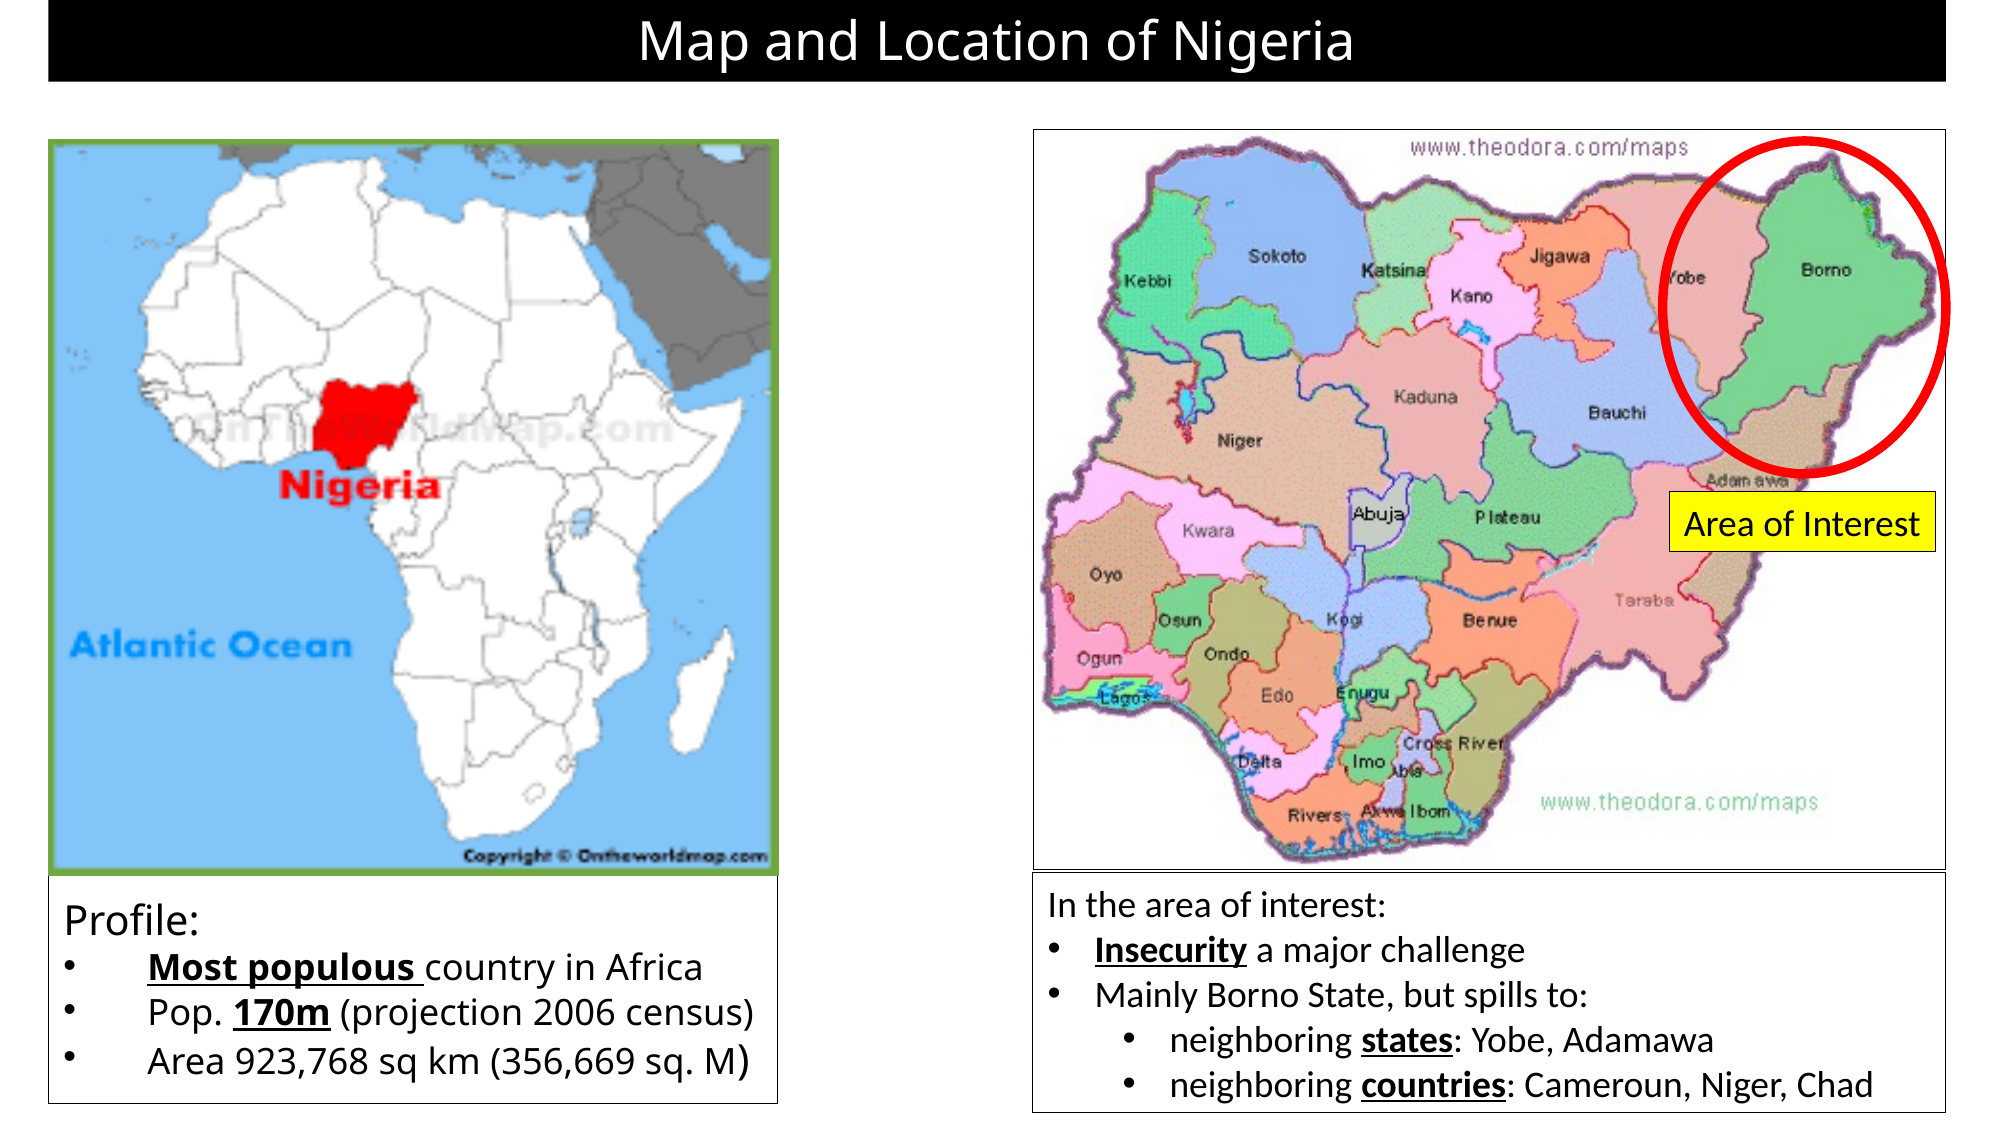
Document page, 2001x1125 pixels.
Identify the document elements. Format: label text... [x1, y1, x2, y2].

text_box Profile: Most populous country in Africa Pop. 170m (projection 2006 census) Area 923,768 sq km (356,669 sq. M) [48, 876, 778, 1104]
picture [48, 139, 779, 876]
text_box In the area of interest: Insecurity a major challenge Mainly Borno State, but spills to: neighboring states: Yobe, Adamawa neighboring countries: Cameroun, Niger, Chad [1032, 872, 1946, 1113]
title Map and Location of Nigeria [48, 0, 1946, 82]
picture [1032, 129, 1946, 870]
